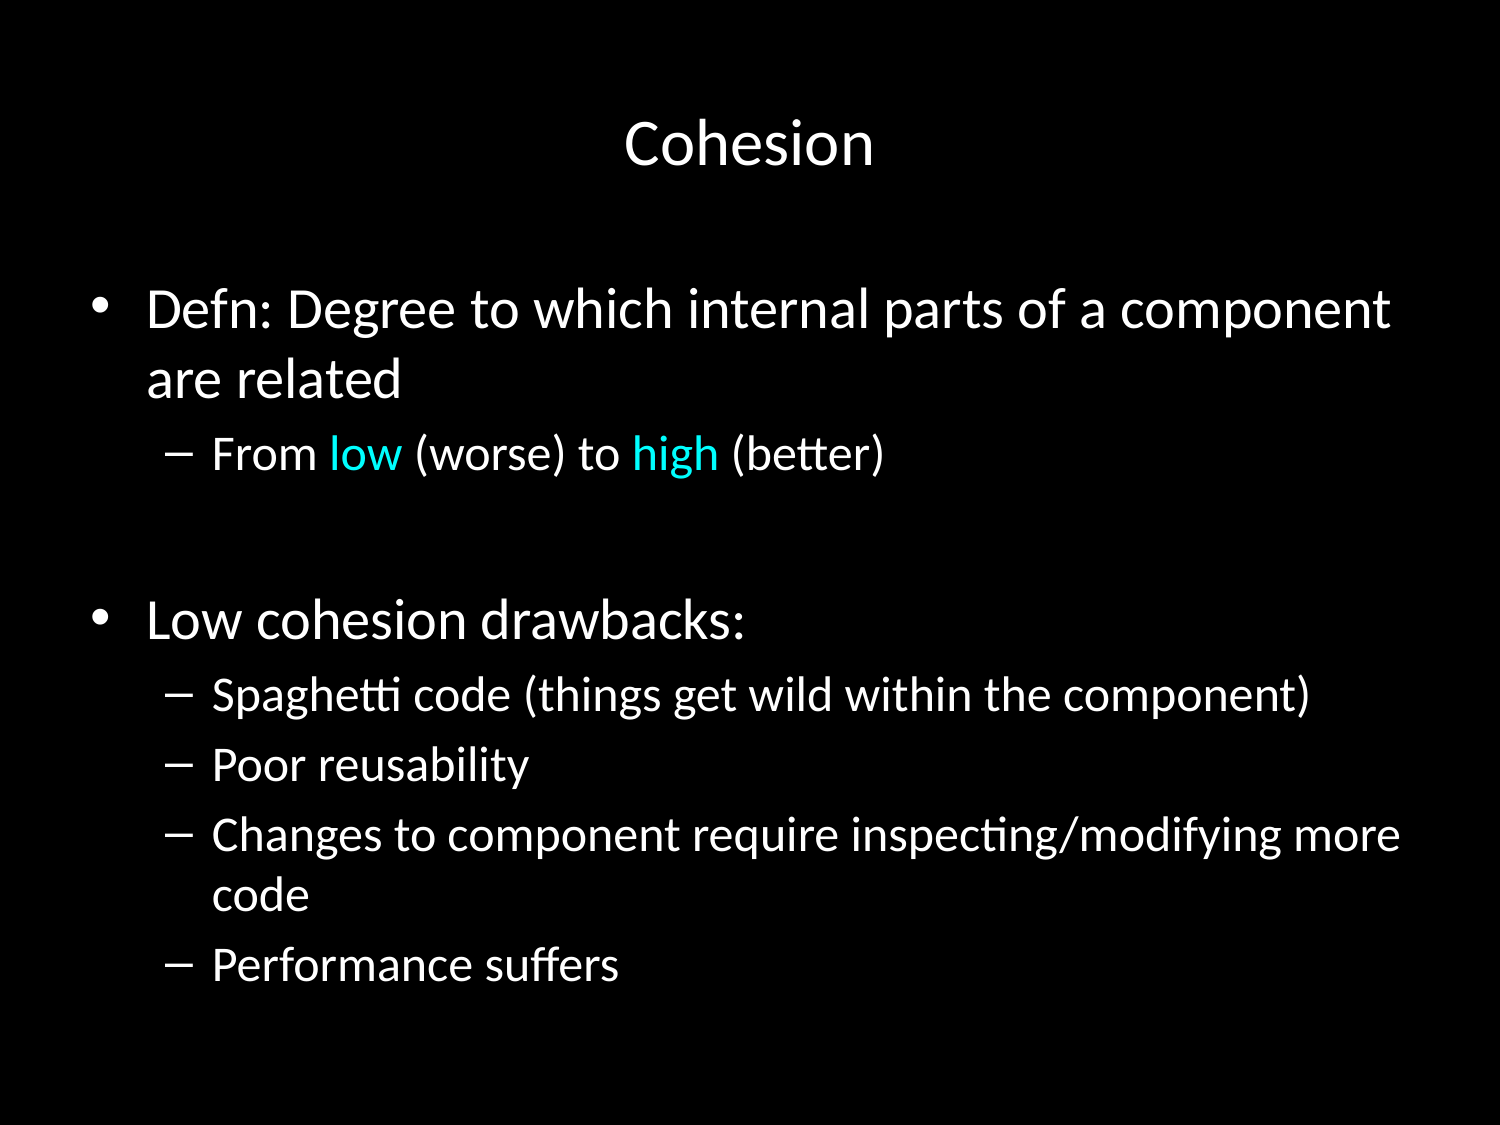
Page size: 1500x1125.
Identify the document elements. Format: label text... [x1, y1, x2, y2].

title Cohesion [75, 45, 1425, 233]
list Defn: Degree to which internal parts of a component are related From low (worse) to high (better) Low cohesion drawbacks: Spaghetti code (things get wild within the component) Poor reusability Changes to component require inspecting/modifying more code Performance suffers [75, 262, 1425, 1005]
